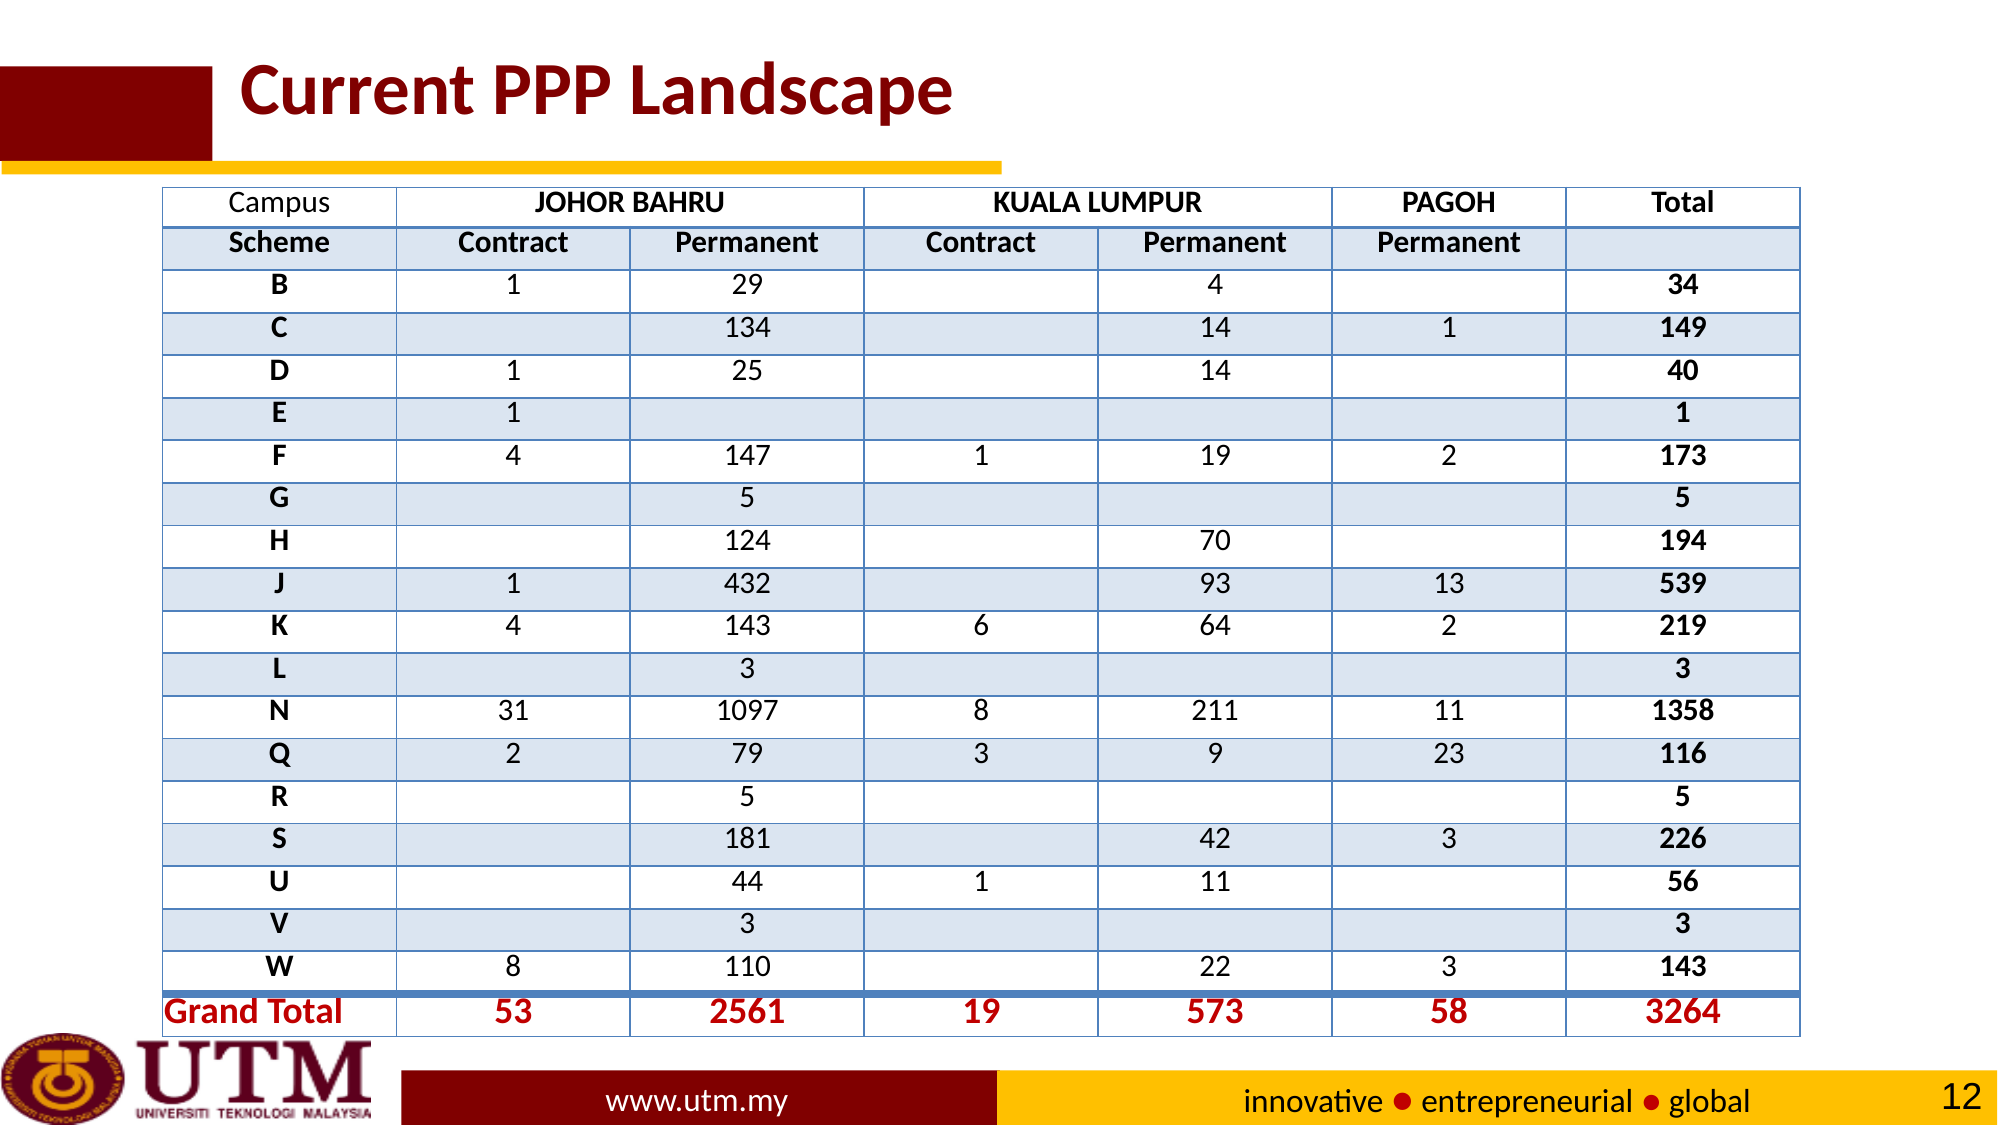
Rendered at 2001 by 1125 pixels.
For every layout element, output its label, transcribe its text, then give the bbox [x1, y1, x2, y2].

table_cell 573 [1099, 998, 1331, 1036]
table_cell W [163, 952, 396, 990]
table_cell [1333, 782, 1565, 823]
table_cell 3 [865, 739, 1097, 780]
table_cell 194 [1567, 526, 1799, 567]
table_cell R [163, 782, 396, 823]
table_cell 34 [1567, 271, 1799, 312]
table_cell C [163, 314, 396, 354]
table_cell 3 [1333, 824, 1565, 865]
table_cell [865, 824, 1097, 865]
table_cell 1 [397, 356, 629, 397]
table_cell 5 [631, 484, 863, 525]
table_cell Permanent [1333, 229, 1565, 269]
table_cell Permanent [631, 229, 863, 269]
table_cell K [163, 612, 396, 652]
title Current PPP Landscape [225, 37, 1575, 155]
table_cell 3 [1567, 910, 1799, 950]
table_cell 2561 [631, 998, 863, 1036]
table_cell 1358 [1567, 697, 1799, 738]
table_header JOHOR BAHRU [397, 188, 863, 226]
table_cell Contract [865, 229, 1097, 269]
table_cell 19 [1099, 441, 1331, 482]
table_cell 29 [631, 271, 863, 312]
table_cell B [163, 271, 396, 312]
table_cell 1 [1333, 314, 1565, 354]
table_cell 58 [1333, 998, 1565, 1036]
table_cell 9 [1099, 739, 1331, 780]
table_cell 14 [1099, 356, 1331, 397]
table_cell [1333, 526, 1565, 567]
table_cell 5 [631, 782, 863, 823]
table_cell 14 [1099, 314, 1331, 354]
table_cell [1333, 654, 1565, 695]
table_cell J [163, 569, 396, 610]
table_cell 147 [631, 441, 863, 482]
table_cell [1333, 867, 1565, 908]
table_cell 211 [1099, 697, 1331, 738]
table_cell 11 [1333, 697, 1565, 738]
table_cell 44 [631, 867, 863, 908]
table_cell [1099, 399, 1331, 439]
table_cell [865, 271, 1097, 312]
table_cell 110 [631, 952, 863, 990]
table_cell [1099, 484, 1331, 525]
table_cell [865, 782, 1097, 823]
table_cell S [163, 824, 396, 865]
table_cell 3 [631, 910, 863, 950]
table_cell [397, 782, 629, 823]
table_header Campus [163, 188, 396, 226]
table_cell 19 [865, 998, 1097, 1036]
table_cell D [163, 356, 396, 397]
table_cell V [163, 910, 396, 950]
table_cell H [163, 526, 396, 567]
table_cell [865, 399, 1097, 439]
table_cell 539 [1567, 569, 1799, 610]
table_cell 143 [631, 612, 863, 652]
table_cell 173 [1567, 441, 1799, 482]
table_cell [1333, 910, 1565, 950]
table_cell 70 [1099, 526, 1331, 567]
table_cell [865, 484, 1097, 525]
table_cell [865, 569, 1097, 610]
table_cell 4 [397, 441, 629, 482]
table_cell 3 [631, 654, 863, 695]
table_header PAGOH [1333, 188, 1565, 226]
table_cell 5 [1567, 782, 1799, 823]
table_cell 3264 [1567, 998, 1799, 1036]
table_cell 1 [397, 569, 629, 610]
table_cell [397, 824, 629, 865]
table_cell 181 [631, 824, 863, 865]
table_cell 3 [1333, 952, 1565, 990]
table_header KUALA LUMPUR [865, 188, 1331, 226]
table_cell Scheme [163, 229, 396, 269]
table_cell [865, 952, 1097, 990]
table_cell [865, 314, 1097, 354]
table_cell 143 [1567, 952, 1799, 990]
table_cell 1 [397, 399, 629, 439]
table_cell L [163, 654, 396, 695]
table_cell 3 [1567, 654, 1799, 695]
table_cell Contract [397, 229, 629, 269]
table_cell [631, 399, 863, 439]
table_cell 31 [397, 697, 629, 738]
table_cell 11 [1099, 867, 1331, 908]
table_cell 6 [865, 612, 1097, 652]
table_cell 1097 [631, 697, 863, 738]
table_cell 226 [1567, 824, 1799, 865]
table_cell [397, 526, 629, 567]
table_cell 13 [1333, 569, 1565, 610]
table_cell 1 [1567, 399, 1799, 439]
table_cell 432 [631, 569, 863, 610]
table_cell G [163, 484, 396, 525]
table_cell [1567, 229, 1799, 269]
table_cell 149 [1567, 314, 1799, 354]
table_cell [1099, 654, 1331, 695]
table_cell U [163, 867, 396, 908]
table_cell E [163, 399, 396, 439]
table_cell 23 [1333, 739, 1565, 780]
table_cell 124 [631, 526, 863, 567]
table_cell [1333, 356, 1565, 397]
table_cell 93 [1099, 569, 1331, 610]
table_cell 64 [1099, 612, 1331, 652]
table_cell [397, 910, 629, 950]
table_cell 1 [397, 271, 629, 312]
table_cell 1 [865, 867, 1097, 908]
table_cell 2 [1333, 612, 1565, 652]
table_cell [865, 910, 1097, 950]
table_cell 1 [865, 441, 1097, 482]
table_cell 40 [1567, 356, 1799, 397]
table_cell 8 [865, 697, 1097, 738]
table_cell 5 [1567, 484, 1799, 525]
table_cell [865, 526, 1097, 567]
table_cell 2 [397, 739, 629, 780]
table_cell [1333, 271, 1565, 312]
table_cell Q [163, 739, 396, 780]
table_cell [1099, 910, 1331, 950]
table_cell 4 [397, 612, 629, 652]
table_cell 79 [631, 739, 863, 780]
table_cell 53 [397, 998, 629, 1036]
table_cell 42 [1099, 824, 1331, 865]
table_cell [865, 356, 1097, 397]
table_cell 4 [1099, 271, 1331, 312]
table_cell Grand Total [163, 998, 396, 1036]
table_cell [397, 867, 629, 908]
table_cell 219 [1567, 612, 1799, 652]
table_cell 8 [397, 952, 629, 990]
table_cell Permanent [1099, 229, 1331, 269]
table_cell [1099, 782, 1331, 823]
table_cell 56 [1567, 867, 1799, 908]
table_cell N [163, 697, 396, 738]
picture [0, 1033, 371, 1125]
table_cell [397, 654, 629, 695]
table_cell [397, 484, 629, 525]
table_cell [1333, 484, 1565, 525]
table_cell F [163, 441, 396, 482]
table_cell 2 [1333, 441, 1565, 482]
table_cell 22 [1099, 952, 1331, 990]
table_cell [865, 654, 1097, 695]
table_cell 25 [631, 356, 863, 397]
table_header Total [1567, 188, 1799, 226]
table_cell 134 [631, 314, 863, 354]
table_cell [1333, 399, 1565, 439]
table_cell [397, 314, 629, 354]
table_cell 116 [1567, 739, 1799, 780]
